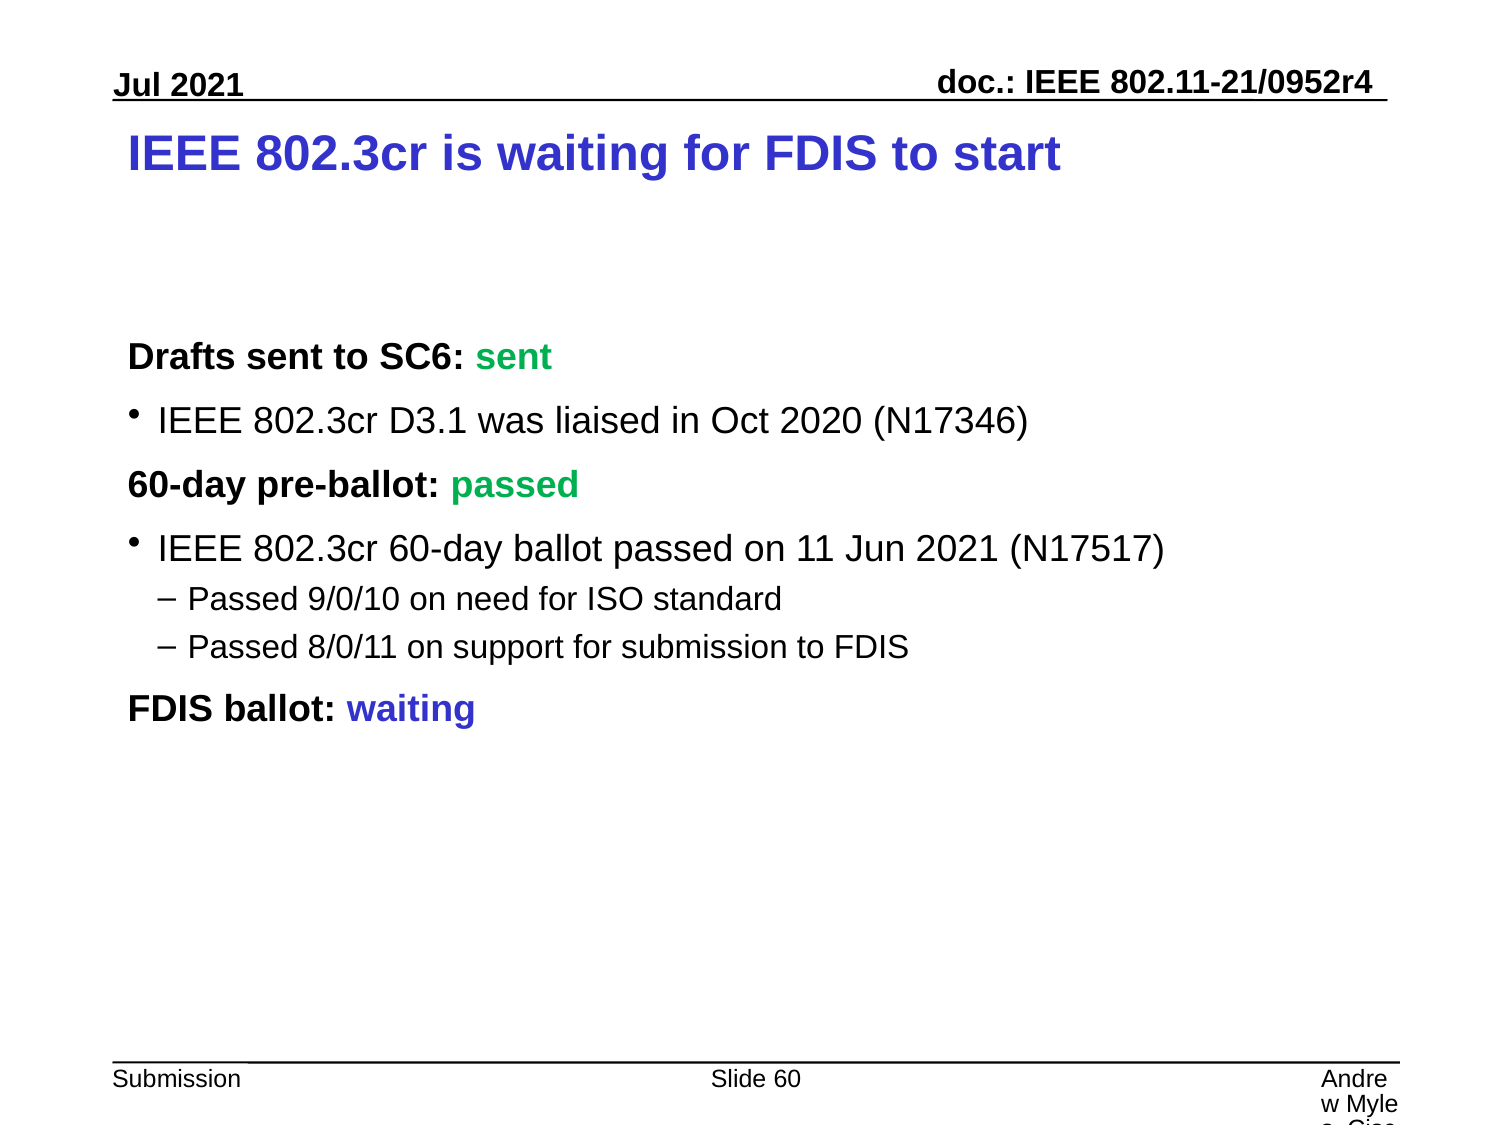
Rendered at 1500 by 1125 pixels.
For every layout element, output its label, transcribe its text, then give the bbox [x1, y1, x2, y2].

list Drafts sent to SC6: sent IEEE 802.3cr D3.1 was liaised in Oct 2020 (N17346) 60-day pre-ballot: passed IEEE 802.3cr 60-day ballot passed on 11 Jun 2021 (N17517) Passed 9/0/10 on need for ISO standard Passed 8/0/11 on support for submission to FDIS FDIS ballot: waiting [112, 324, 1388, 1000]
slide_number Slide 60 [709, 1061, 803, 1093]
footer Andrew Myles, Cisco [1320, 1061, 1402, 1093]
title IEEE 802.3cr is waiting for FDIS to start [112, 112, 1388, 288]
